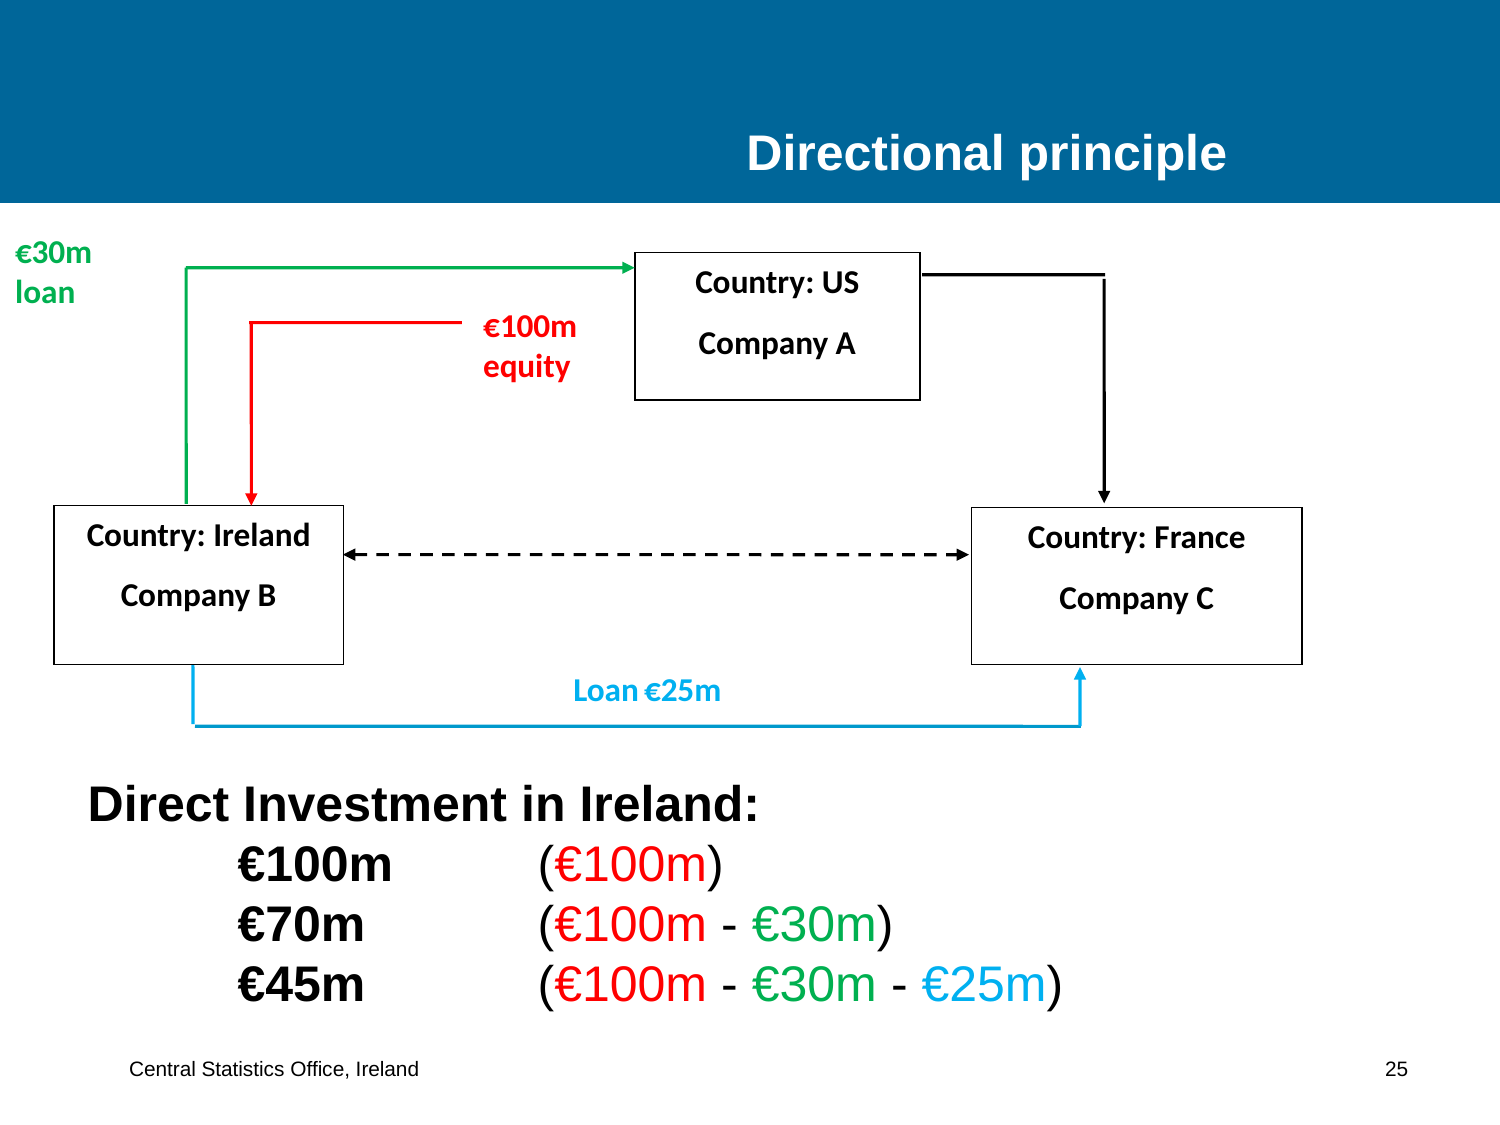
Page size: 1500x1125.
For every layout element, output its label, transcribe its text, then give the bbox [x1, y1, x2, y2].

text_box [342, 548, 361, 561]
text_box [1098, 278, 1111, 504]
text_box [1073, 667, 1087, 727]
text_box [187, 261, 635, 274]
title Directional principle [423, 0, 1243, 188]
text_box €30m loan [0, 222, 150, 415]
text_box Country: France Company C [971, 507, 1302, 665]
text_box Direct Investment in Ireland: €100m (€100m) €70m (€100m - €30m) €45m (€100m - €30m - €25m) [72, 764, 1407, 1020]
text_box [956, 548, 969, 561]
text_box Country: US Company A [634, 252, 921, 400]
text_box €100m equity [468, 297, 619, 392]
text_box Loan €25m [558, 660, 755, 713]
text_box [245, 323, 258, 506]
slide_number Central Statistics Office, Ireland 25 [113, 1040, 1443, 1089]
text_box Country: Ireland Company B [54, 505, 344, 665]
